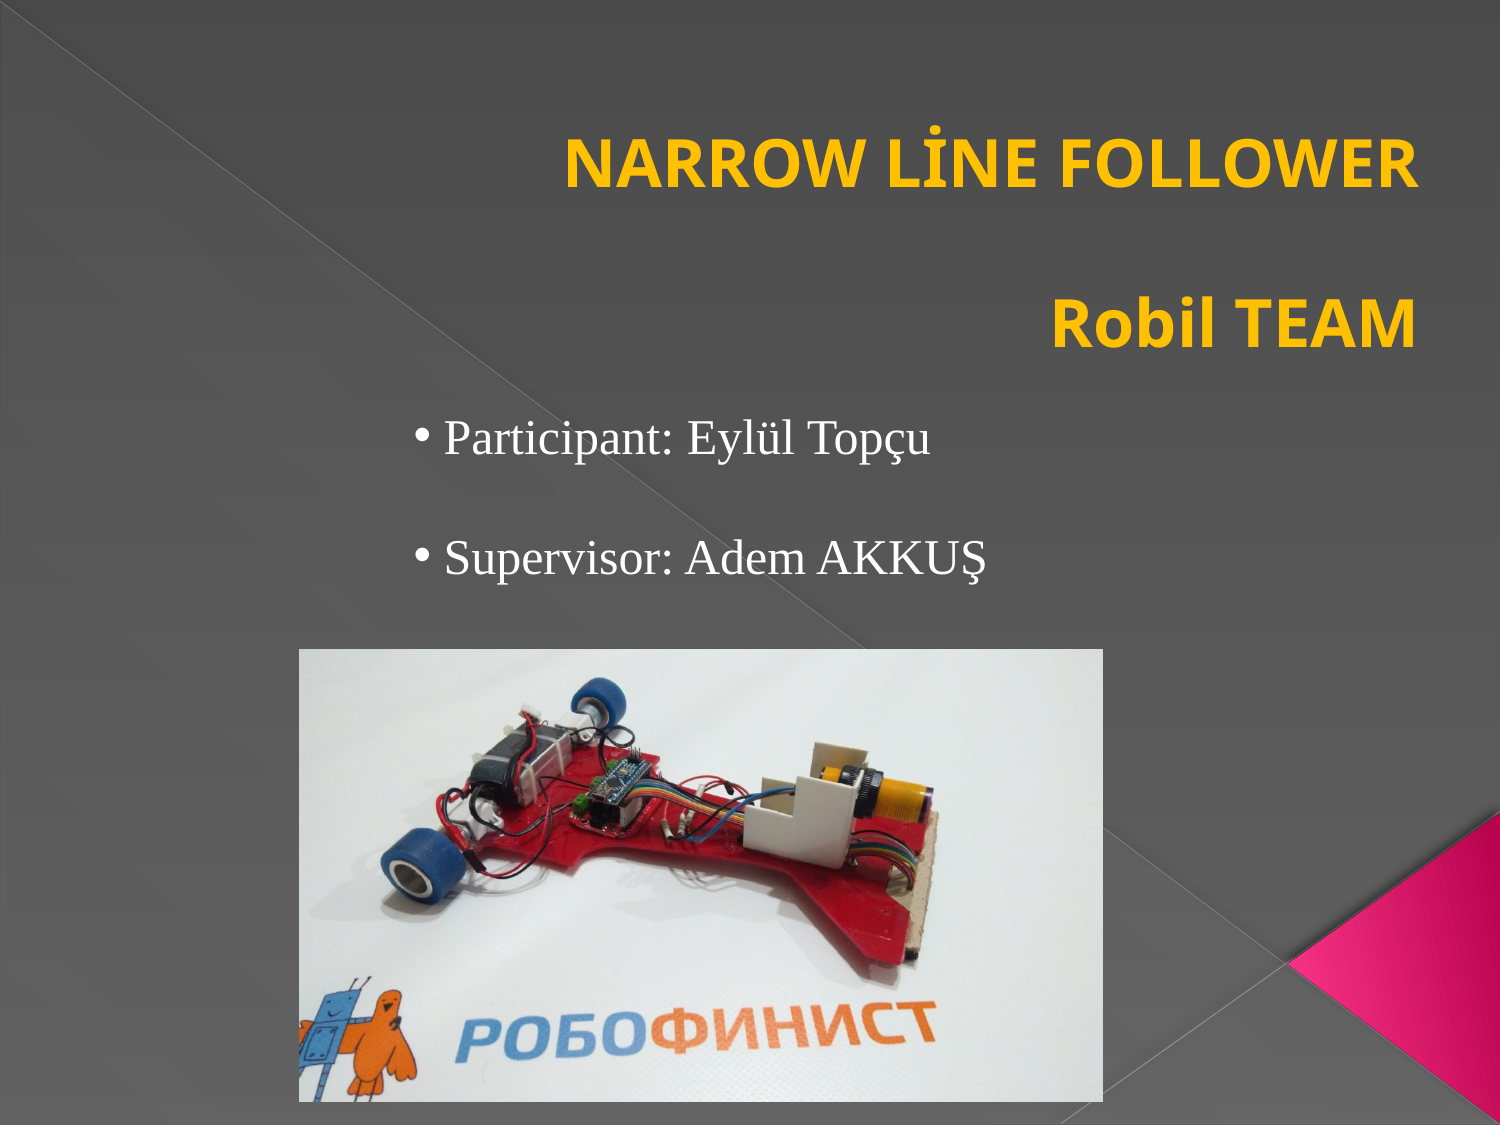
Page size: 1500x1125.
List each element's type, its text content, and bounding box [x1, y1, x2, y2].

text_box Participant: Eylül Topçu Supervisor: Adem AKKUŞ [398, 397, 1003, 592]
title NARROW LİNE FOLLOWER Robil TEAM [53, 19, 1436, 369]
picture [298, 648, 1103, 1102]
